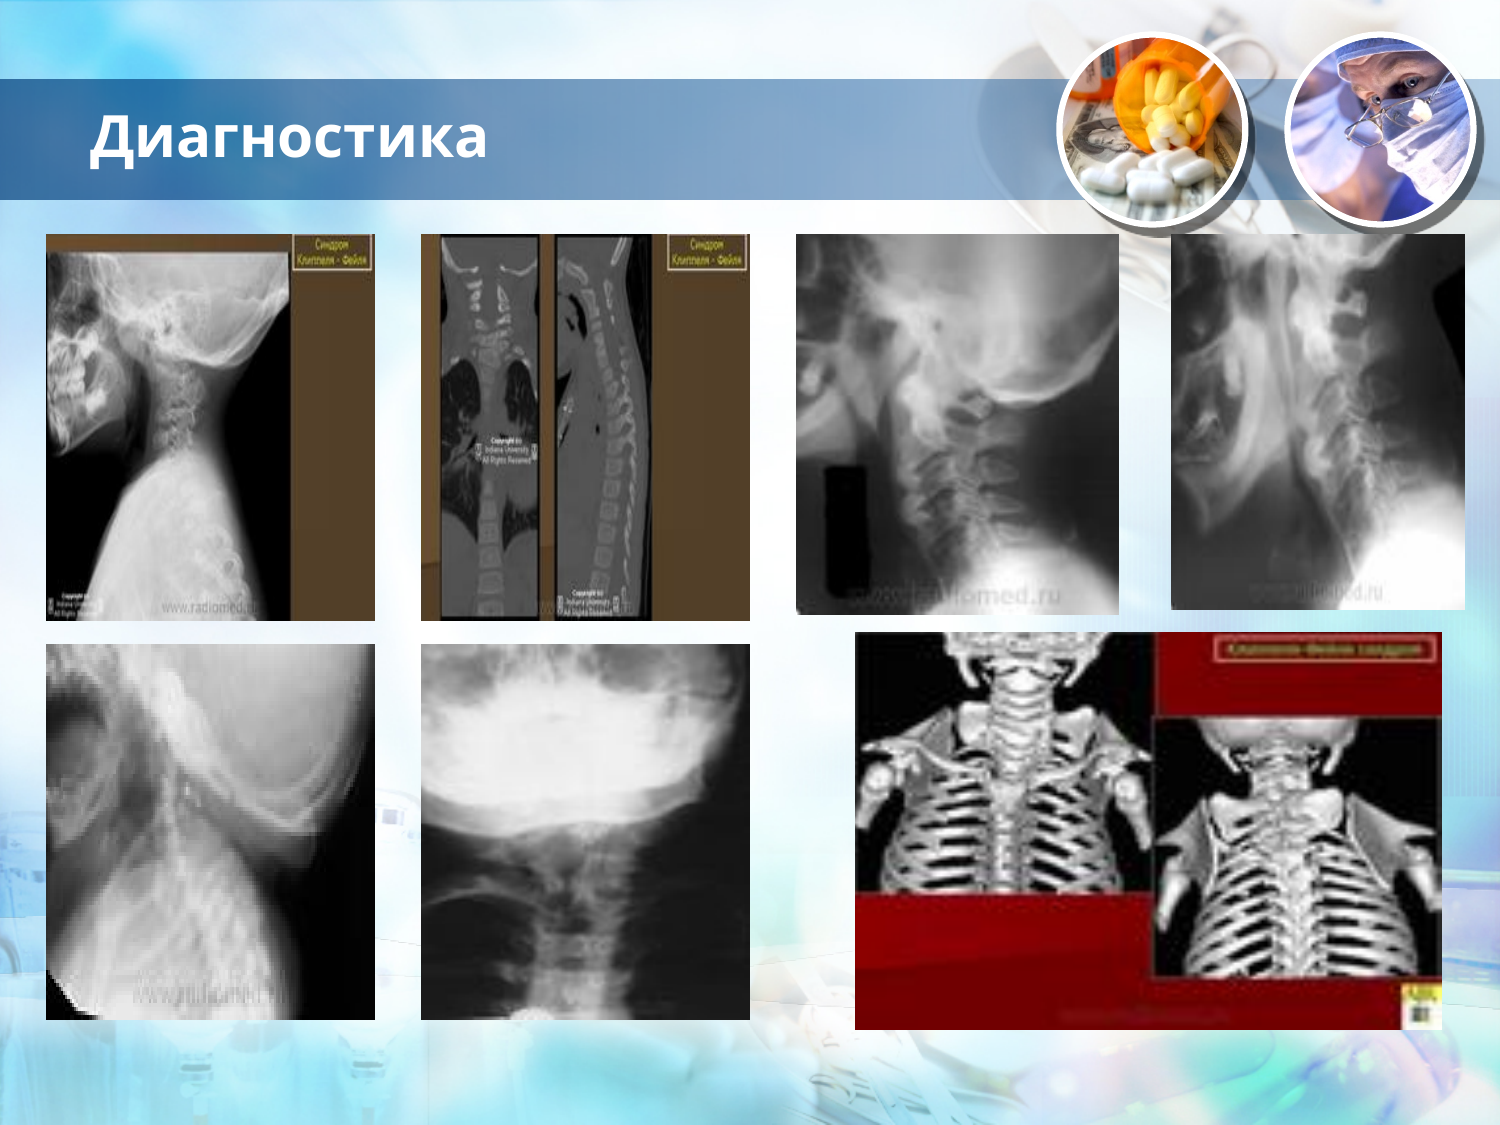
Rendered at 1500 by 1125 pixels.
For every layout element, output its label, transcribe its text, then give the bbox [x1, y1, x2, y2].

title Диагностика [74, 40, 1051, 229]
picture [0, 0, 1500, 1125]
